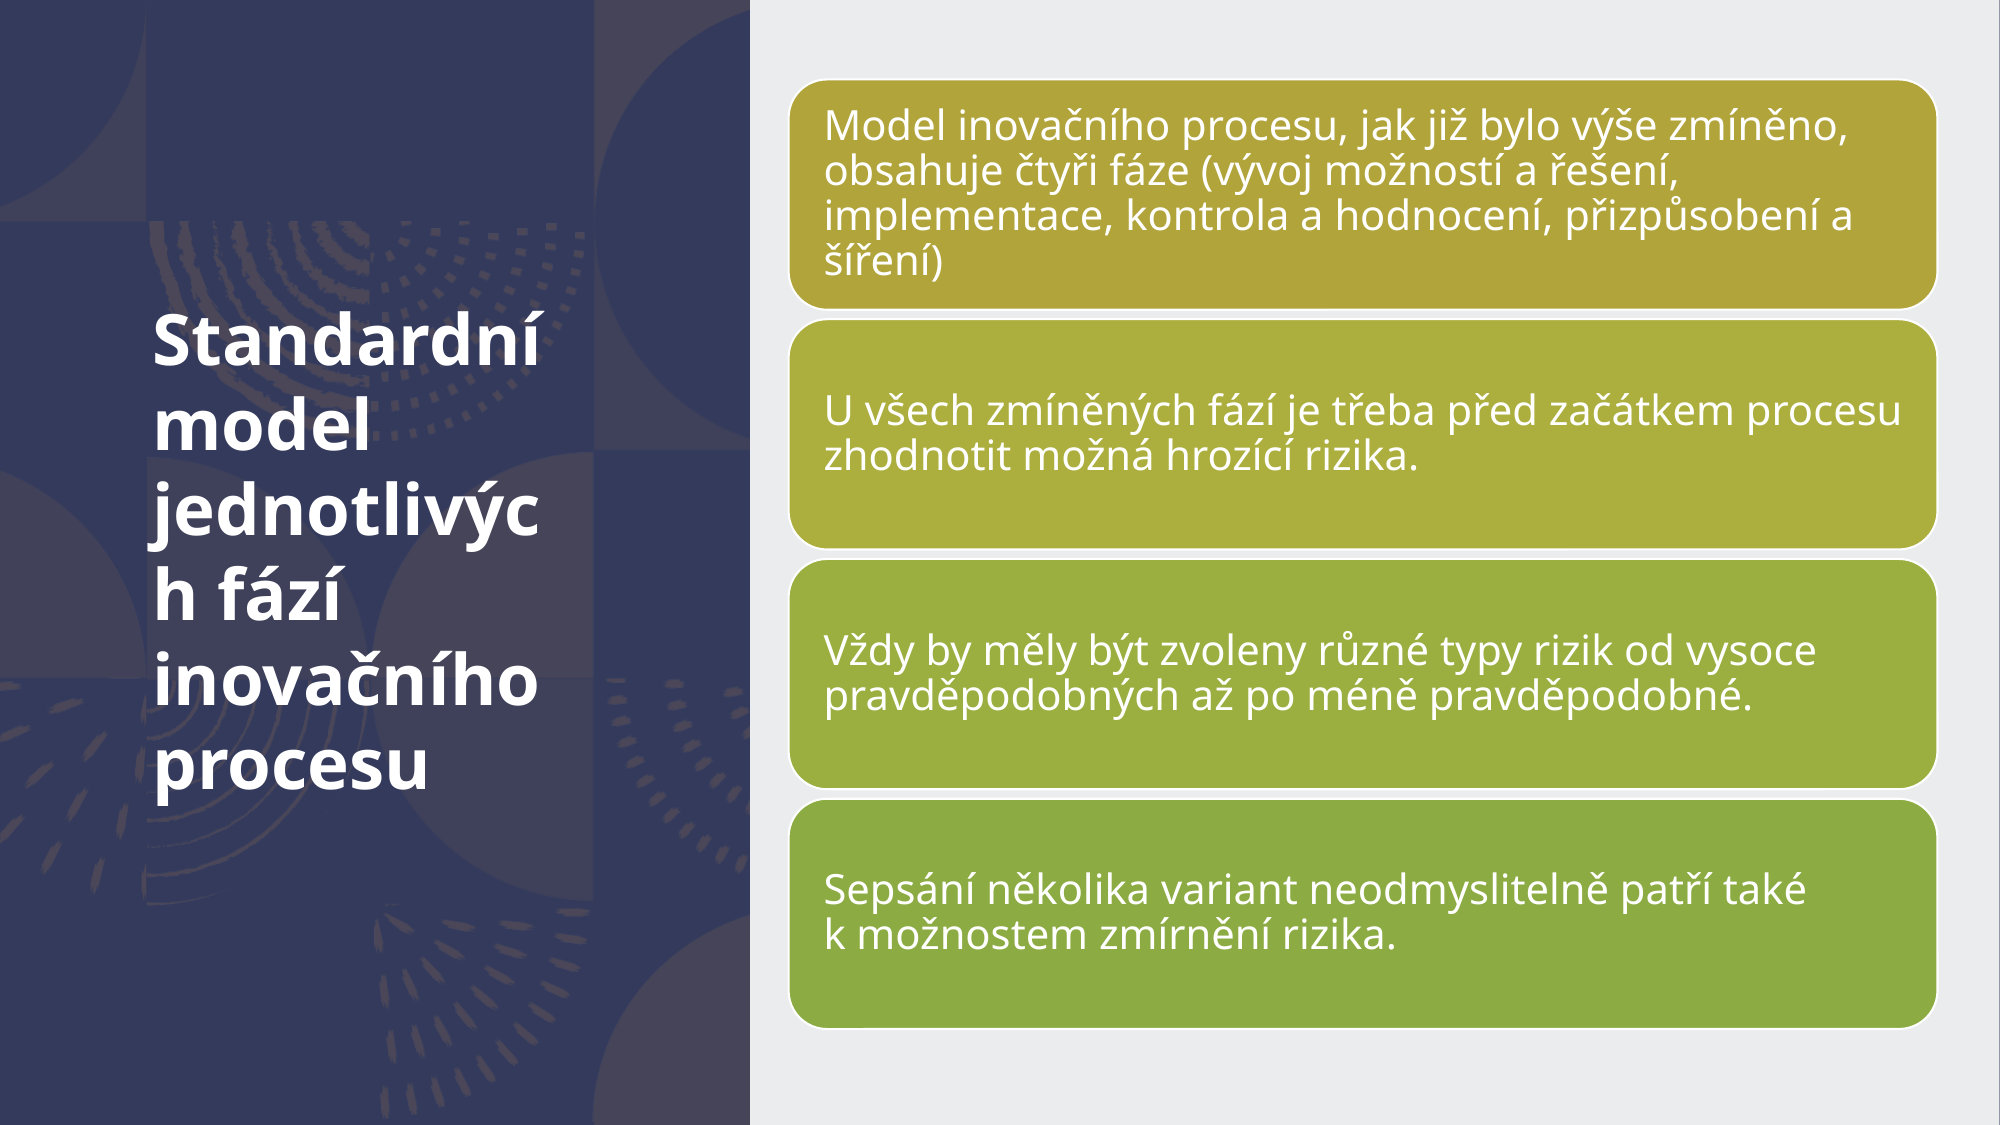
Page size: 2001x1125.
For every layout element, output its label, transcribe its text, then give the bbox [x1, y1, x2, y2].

text_box [0, 0, 751, 1125]
title Standardní model jednotlivých fází inovačního procesu [137, 91, 600, 1007]
text_box [751, 0, 2000, 1125]
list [788, 74, 1938, 1034]
